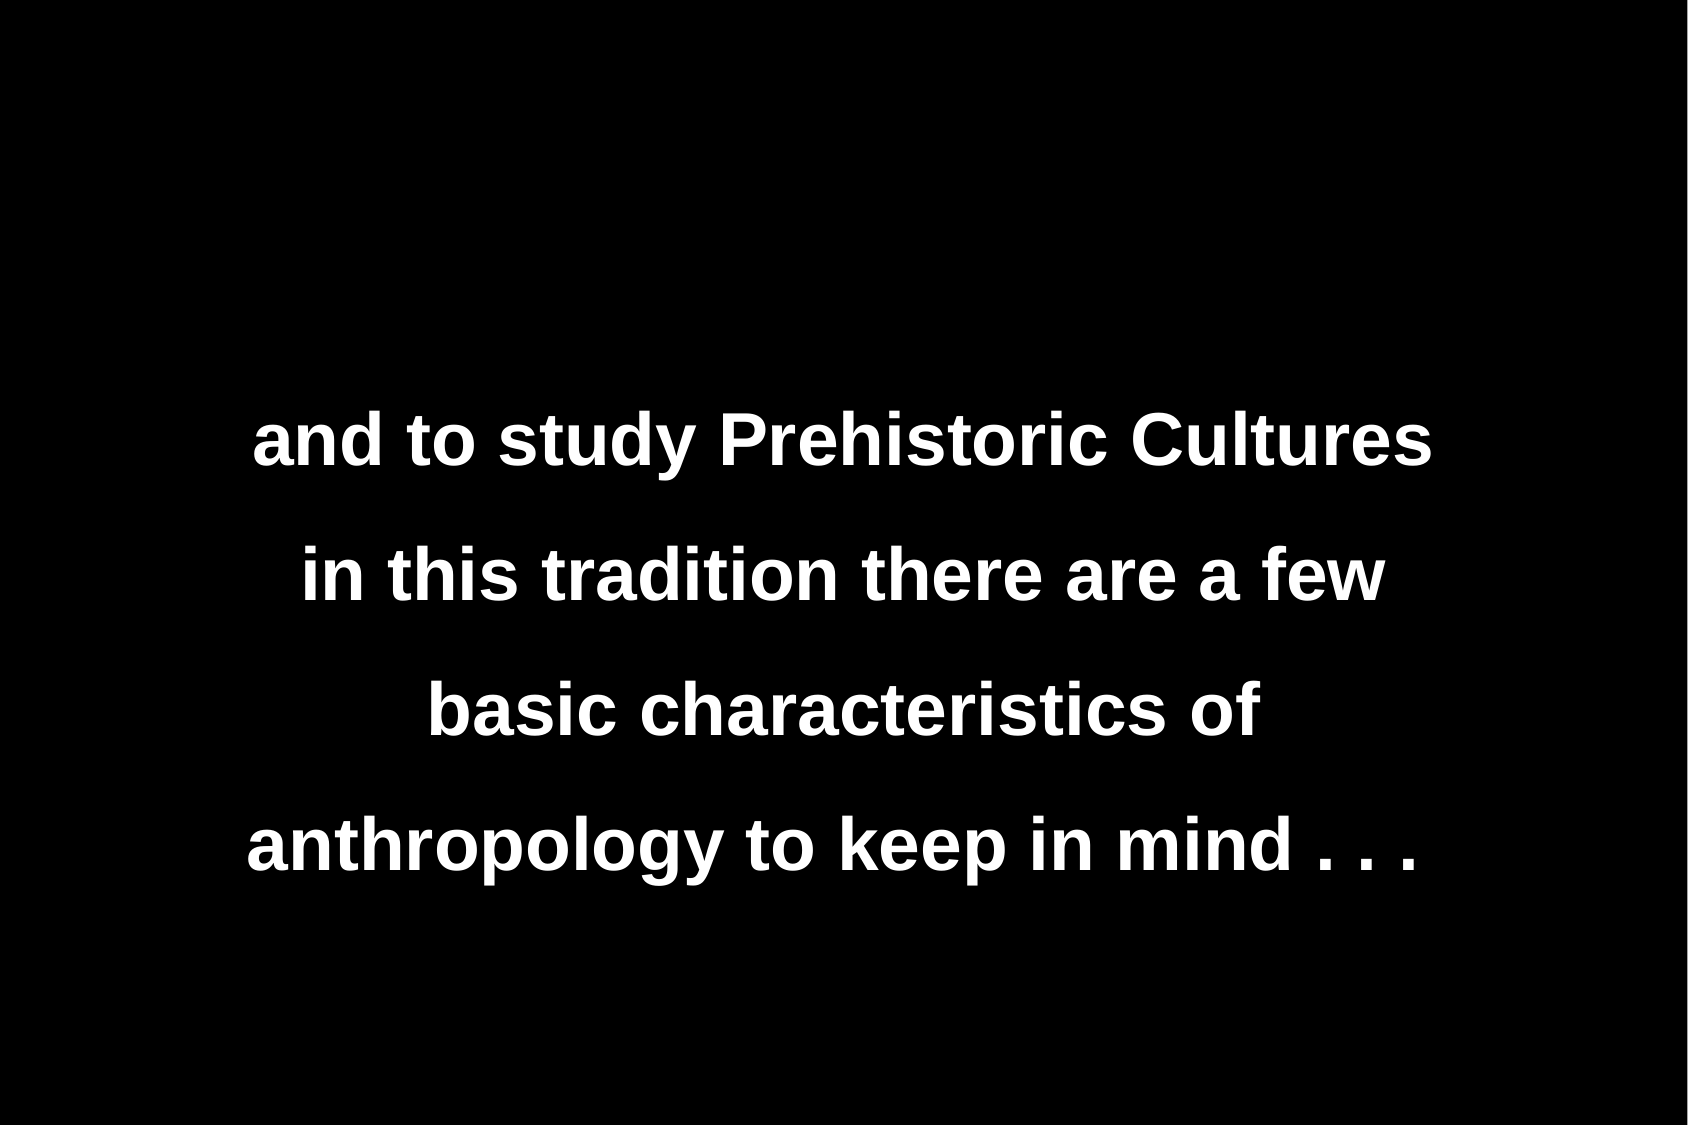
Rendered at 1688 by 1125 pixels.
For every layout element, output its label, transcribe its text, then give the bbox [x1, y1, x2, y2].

text_box and to study Prehistoric Cultures in this tradition there are a few basic characteristics of anthropology to keep in mind . . . [206, 337, 1482, 893]
